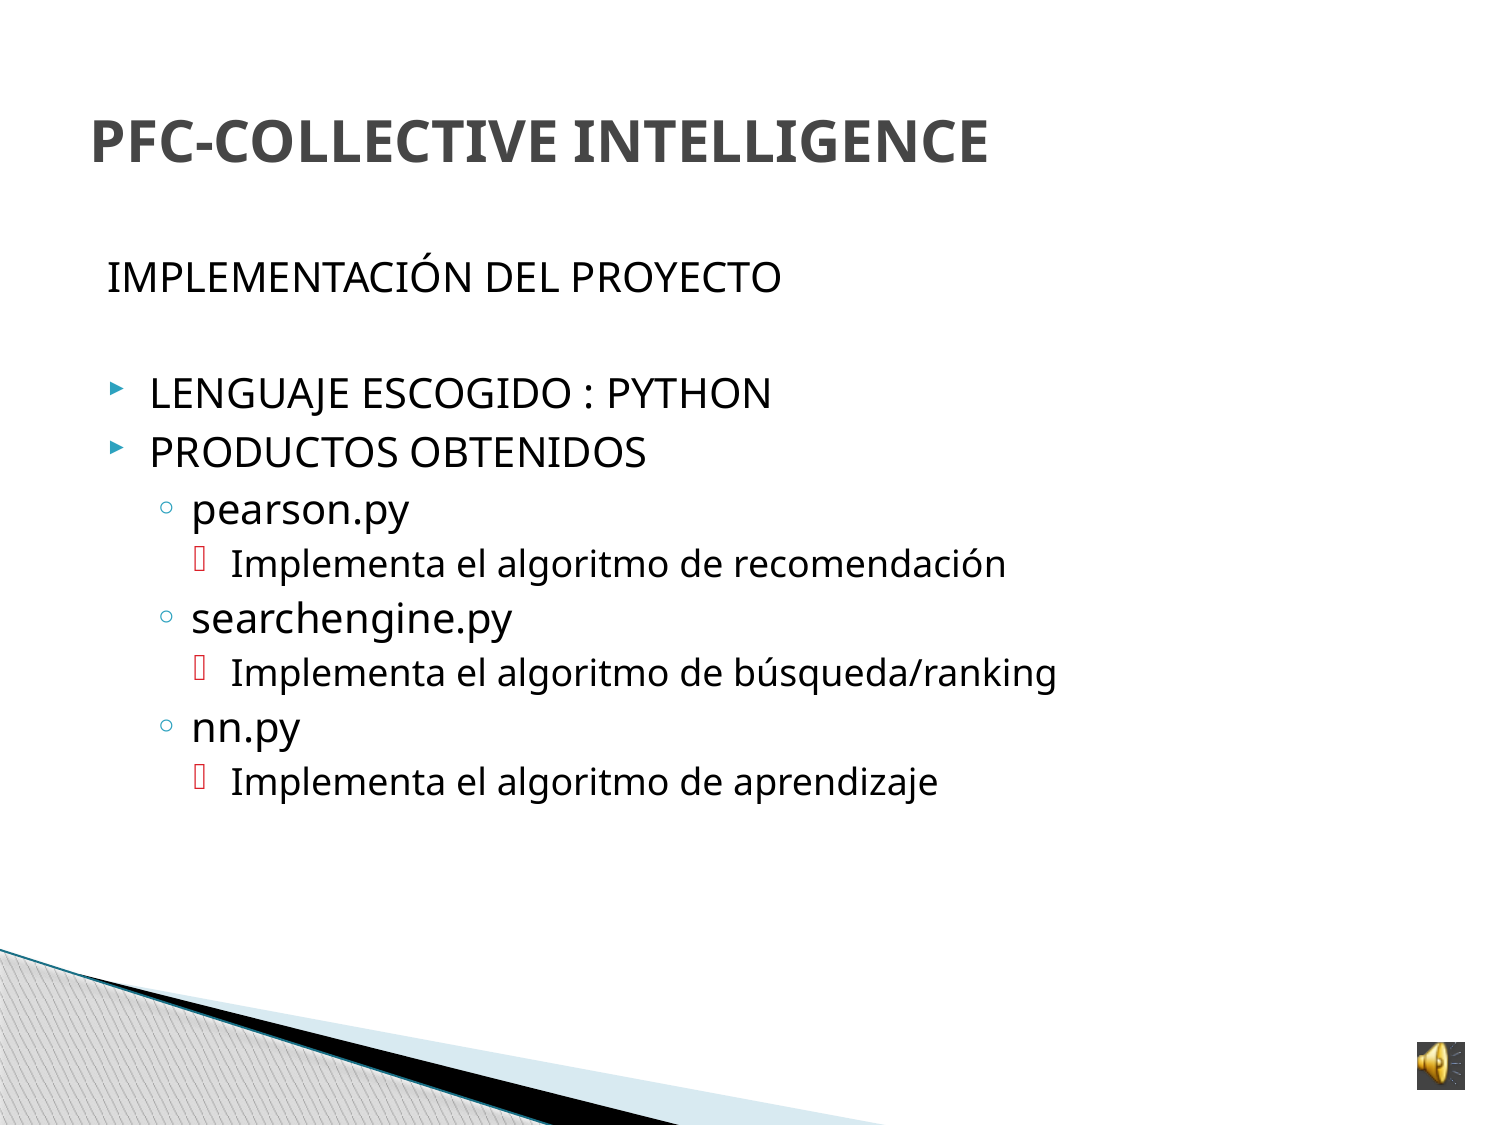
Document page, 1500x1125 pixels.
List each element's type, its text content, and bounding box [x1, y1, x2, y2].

title PFC-COLLECTIVE INTELLIGENCE [75, 45, 1425, 233]
picture [1415, 1040, 1467, 1092]
list IMPLEMENTACIÓN DEL PROYECTO LENGUAJE ESCOGIDO : PYTHON PRODUCTOS OBTENIDOS pearson.py Implementa el algoritmo de recomendación searchengine.py Implementa el algoritmo de búsqueda/ranking nn.py Implementa el algoritmo de aprendizaje [75, 243, 1425, 986]
